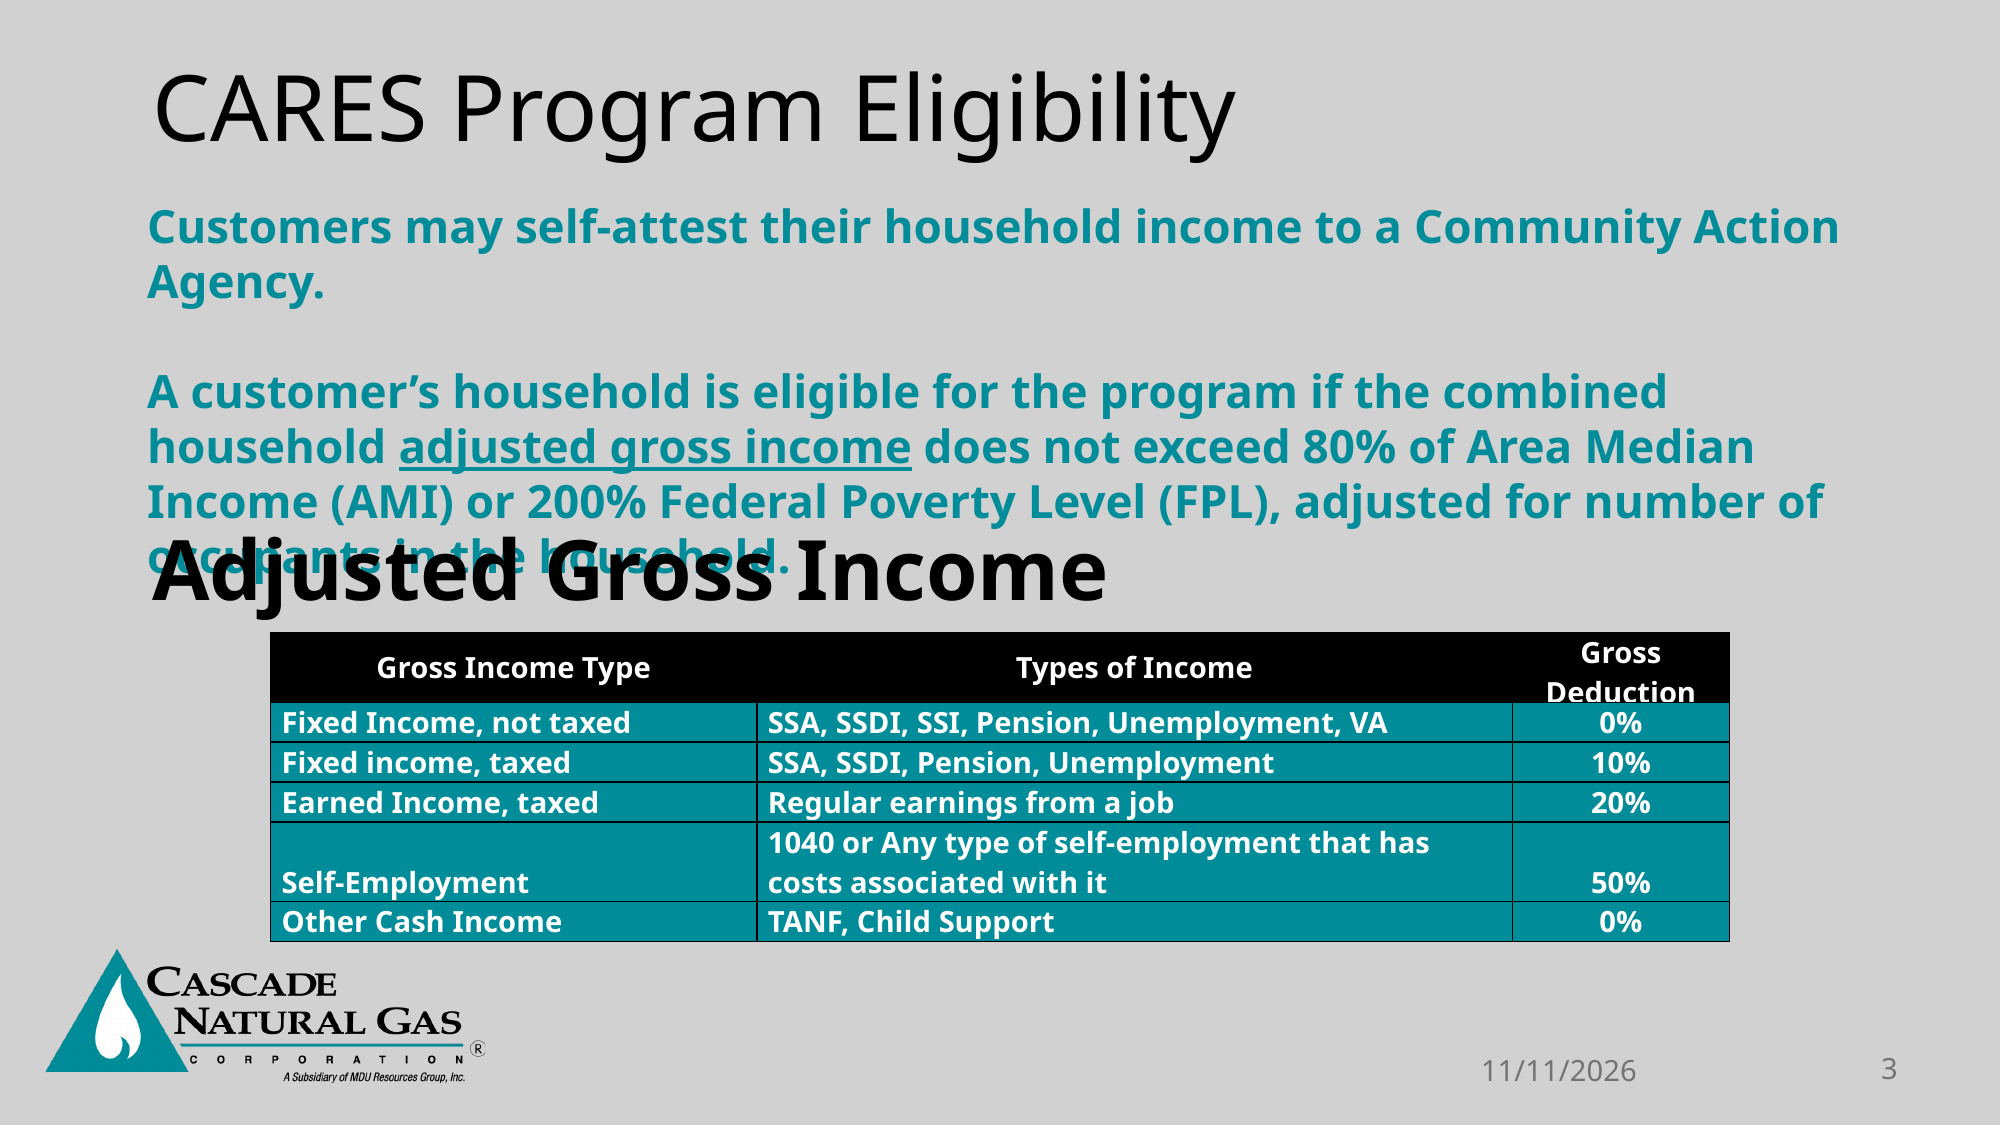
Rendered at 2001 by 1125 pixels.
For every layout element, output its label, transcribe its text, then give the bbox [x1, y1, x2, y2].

table_cell Other Cash Income [271, 902, 756, 941]
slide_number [1368, 1042, 1750, 1103]
table_cell Regular earnings from a job [758, 783, 1512, 821]
table_cell SSA, SSDI, SSI, Pension, Unemployment, VA [758, 703, 1512, 741]
table_cell 20% [1513, 783, 1729, 821]
picture [45, 949, 486, 1103]
table_header Types of Income [758, 633, 1512, 702]
text_box Customers may self-attest their household income to a Community Action Agency. A customer’s household is eligible for the program if the combined household adjusted gross income does not exceed 80% of Area Median Income (AMI) or 200% Federal Poverty Level (FPL), adjusted for number of occupants in the household. [132, 190, 1913, 676]
table_cell 10% [1513, 743, 1729, 781]
table_cell Fixed Income, not taxed [271, 703, 756, 741]
table_cell 0% [1513, 703, 1729, 741]
table_cell Fixed income, taxed [271, 743, 756, 781]
table_cell 50% [1513, 823, 1729, 901]
table_cell 0% [1513, 902, 1729, 941]
slide_number 3 [1769, 1042, 1913, 1103]
table_cell TANF, Child Support [758, 902, 1512, 941]
table_cell Self-Employment [271, 823, 756, 901]
table_cell 1040 or Any type of self-employment that has costs associated with it [758, 823, 1512, 901]
title CARES Program Eligibility [137, 2, 1863, 190]
text_box Adjusted Gross Income [137, 492, 1863, 656]
table_cell SSA, SSDI, Pension, Unemployment [758, 743, 1512, 781]
table_header Gross Income Type [271, 633, 756, 702]
table_header Gross Deduction [1513, 633, 1729, 702]
table_cell Earned Income, taxed [271, 783, 756, 821]
